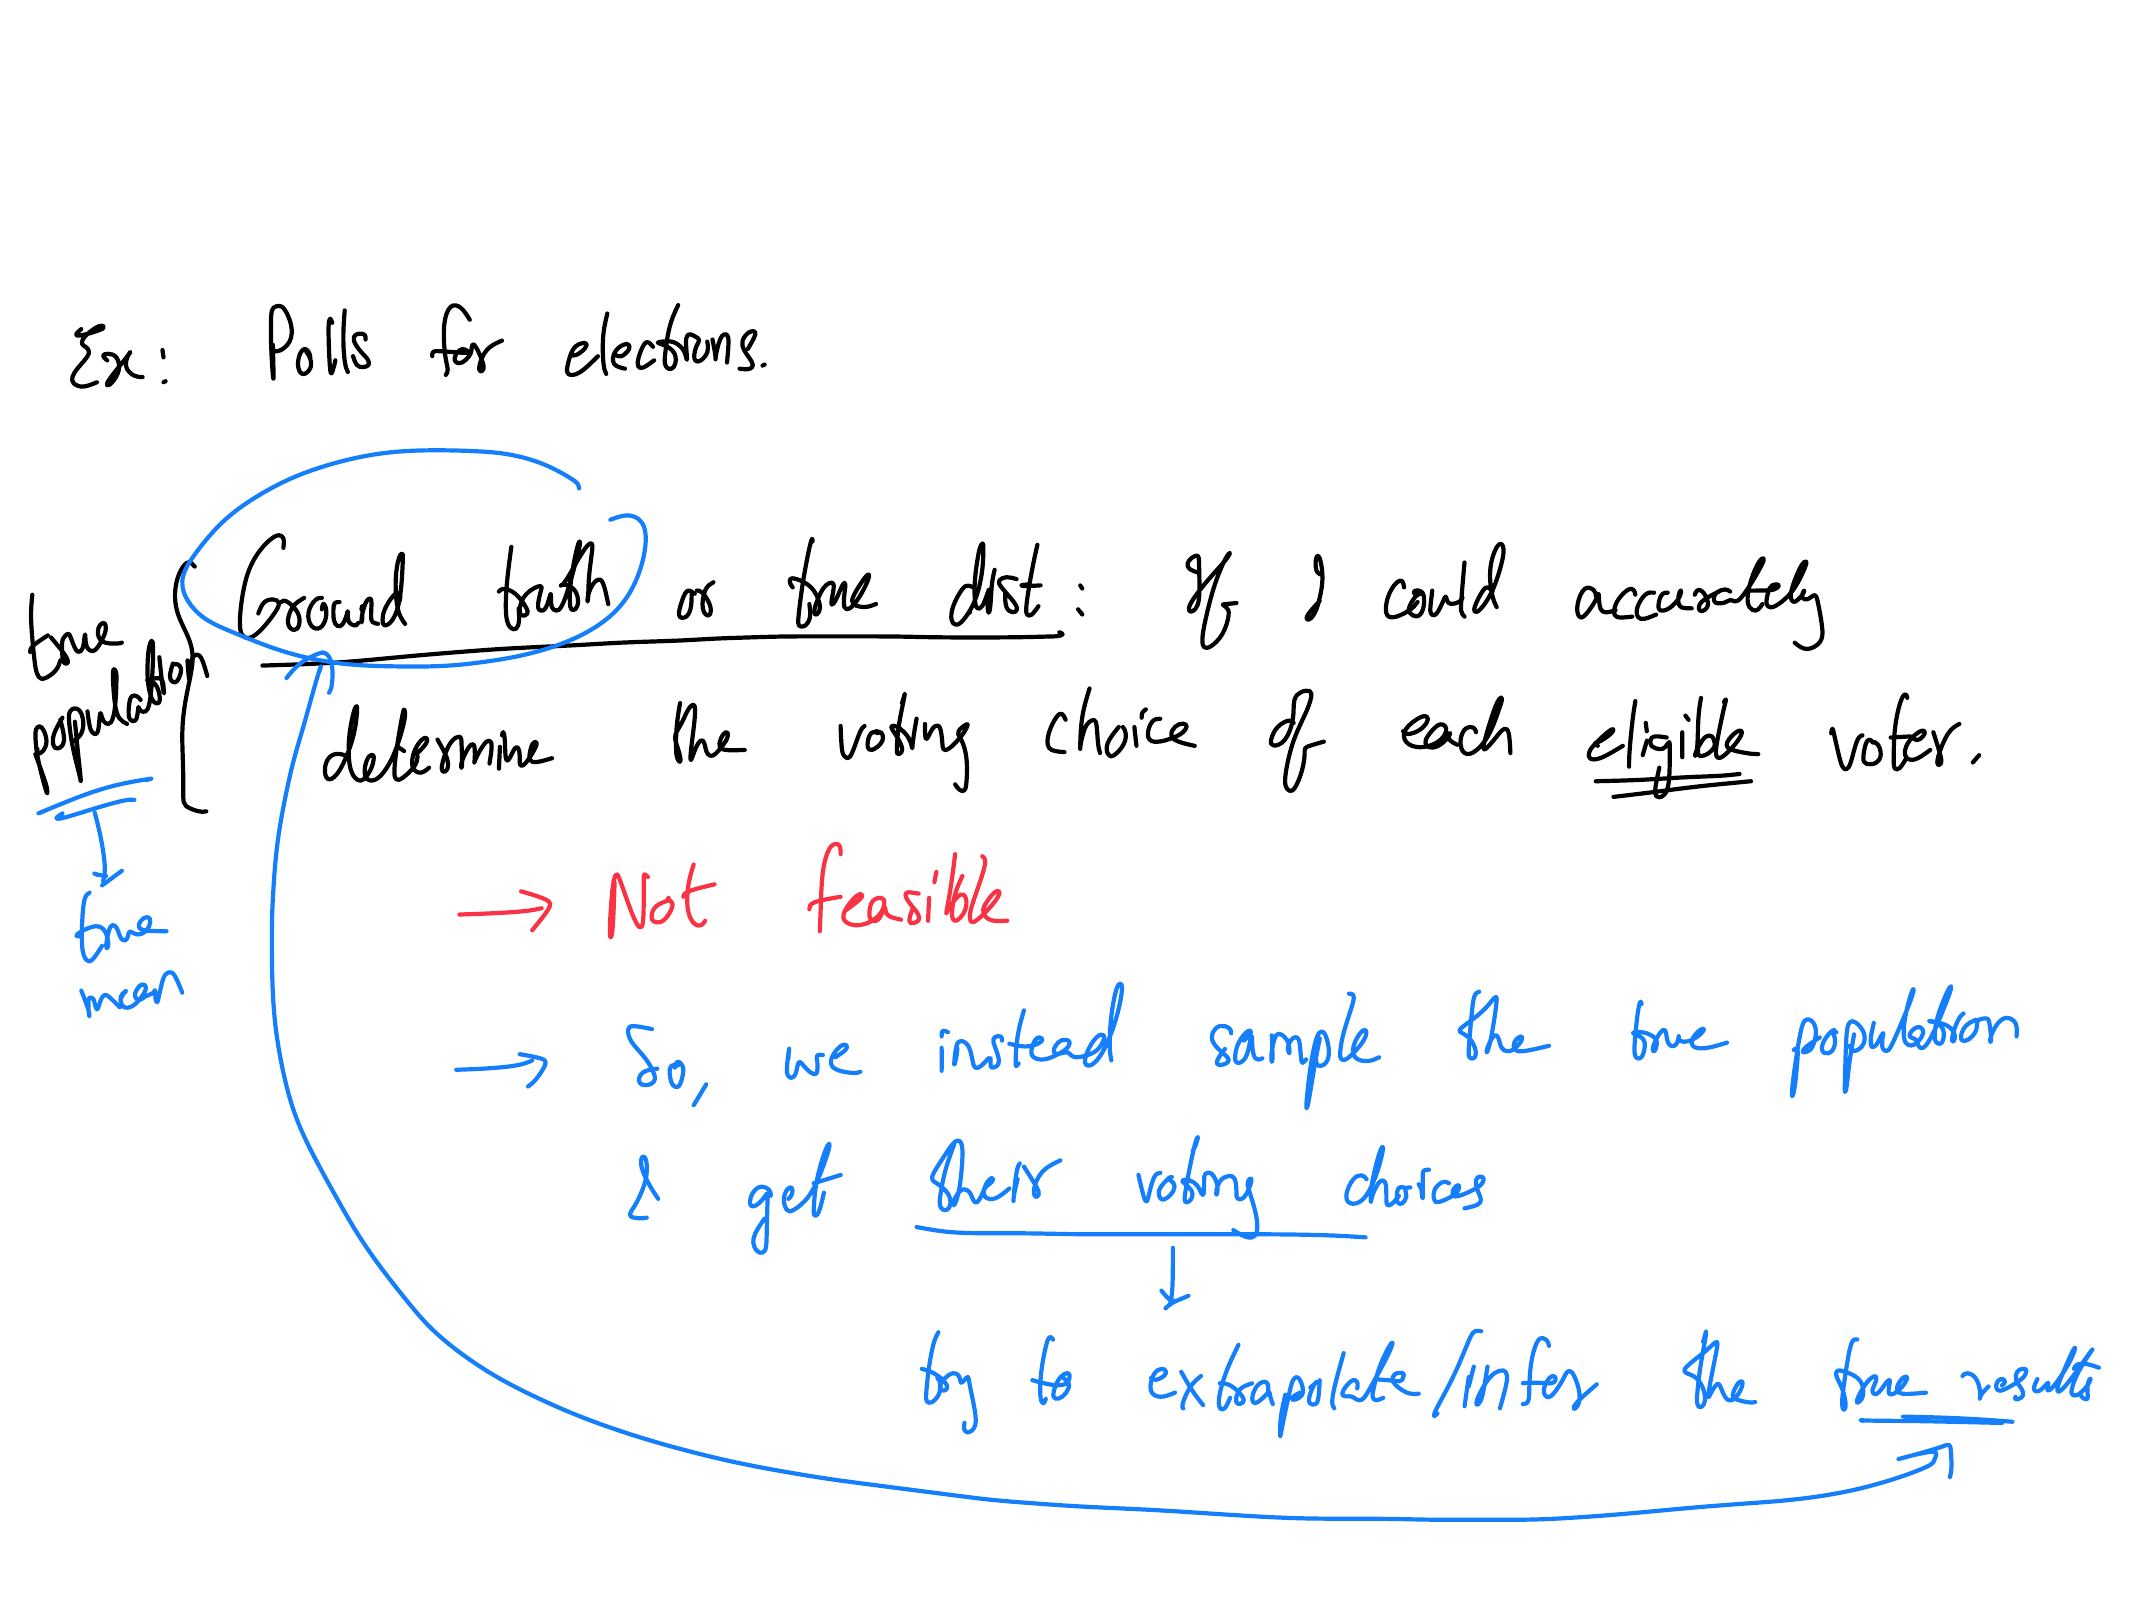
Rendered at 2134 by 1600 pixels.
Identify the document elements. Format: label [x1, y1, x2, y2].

text_box [29, 304, 2100, 1520]
